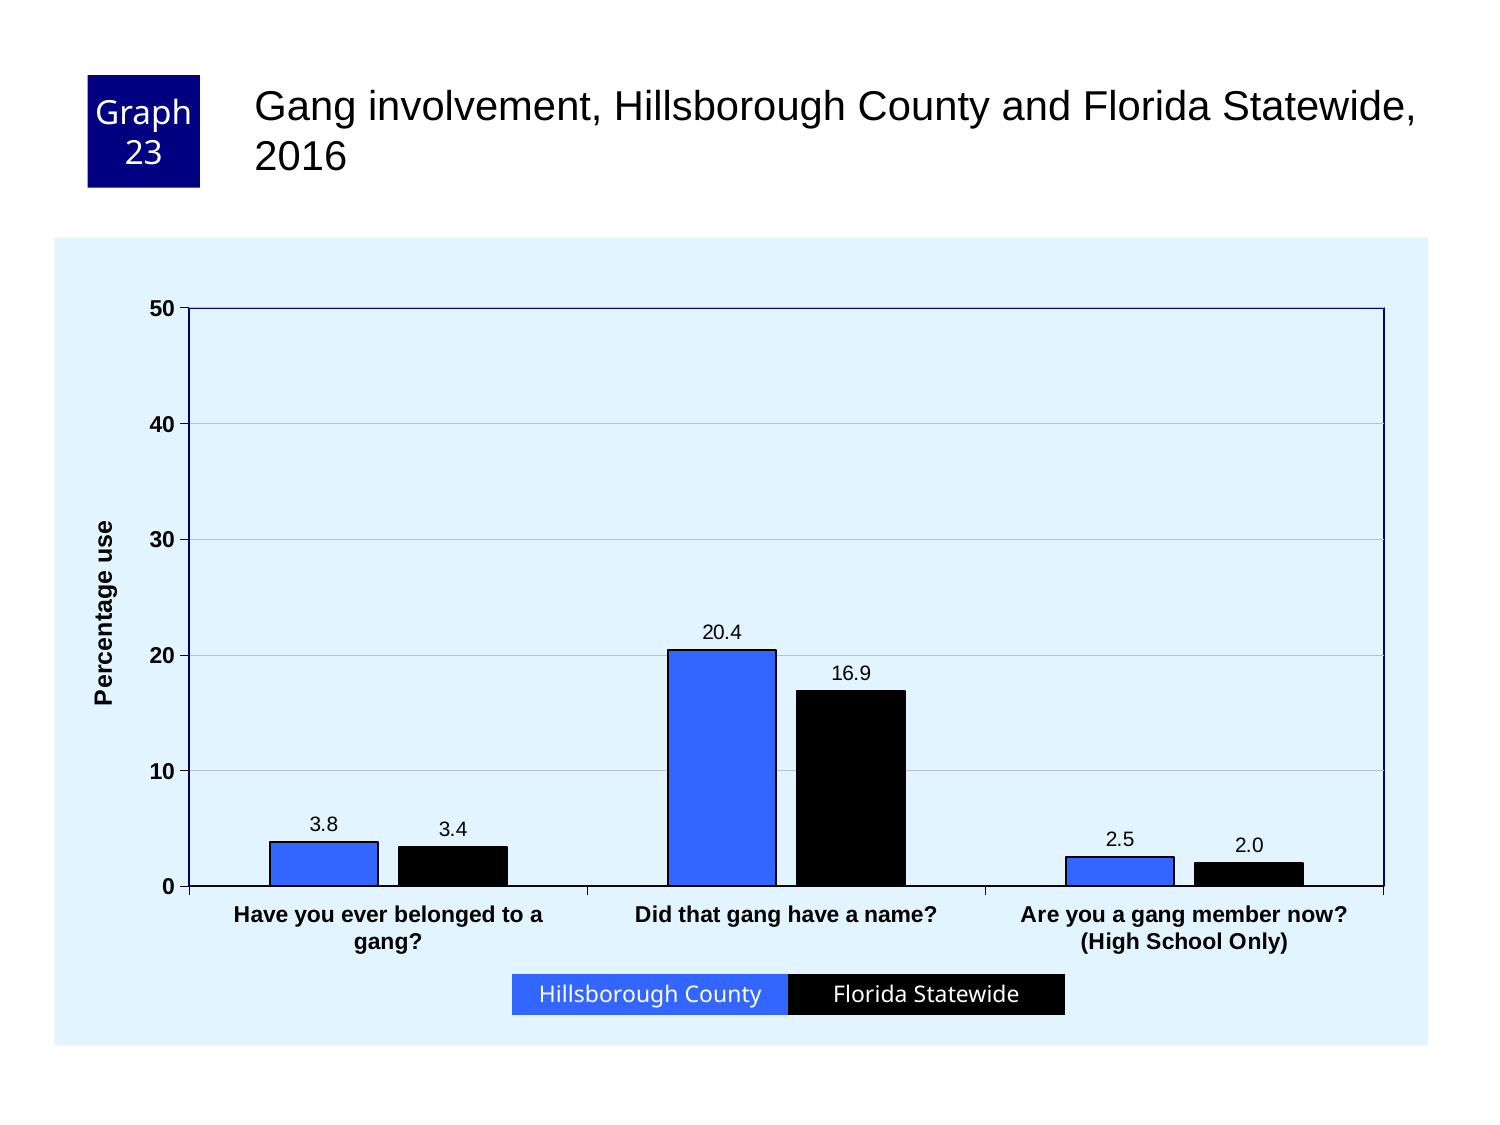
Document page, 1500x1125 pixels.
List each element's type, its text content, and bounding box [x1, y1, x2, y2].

chart [54, 237, 1429, 1046]
text_box Graph 23 [87, 75, 200, 188]
text_box Gang involvement, Hillsborough County and Florida Statewide, 2016 [249, 75, 1438, 200]
